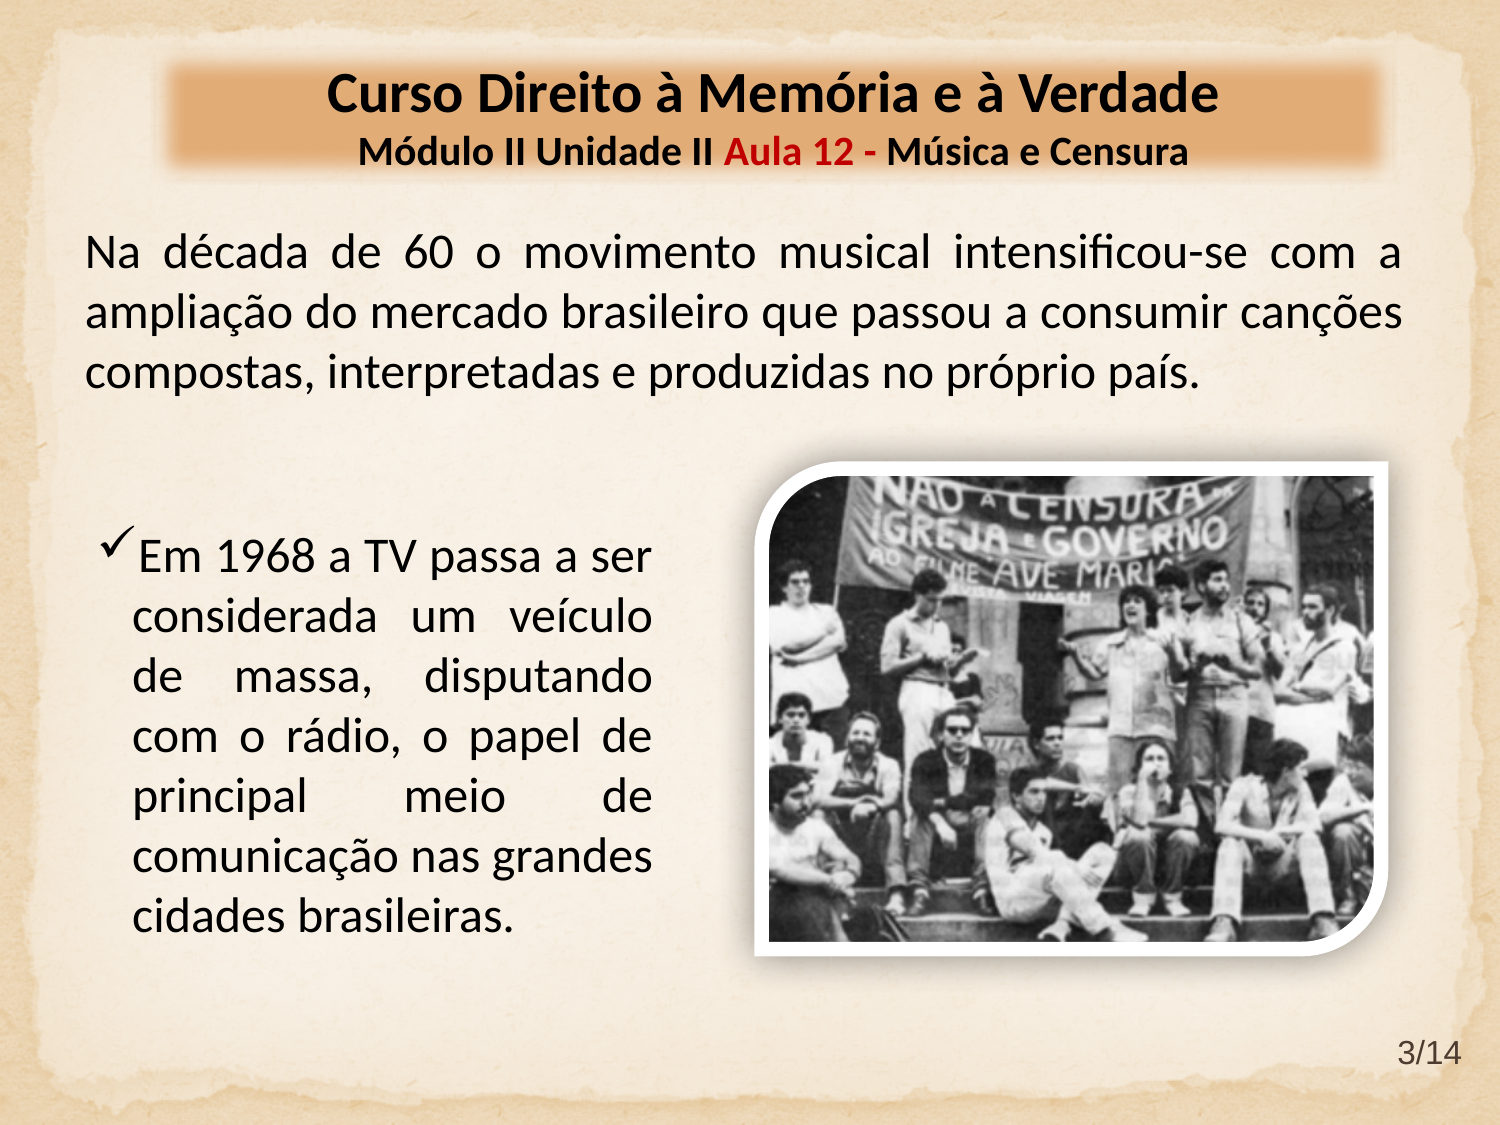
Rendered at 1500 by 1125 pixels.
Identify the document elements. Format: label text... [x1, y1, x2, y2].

slide_number 3/14 [1379, 1014, 1480, 1089]
text_box Em 1968 a TV passa a ser considerada um veículo de massa, disputando com o rádio, o papel de principal meio de comunicação nas grandes cidades brasileiras. [81, 515, 668, 951]
picture [763, 470, 1382, 950]
text_box Curso Direito à Memória e à Verdade Módulo II Unidade II Aula 12 - Música e Censura [182, 78, 1366, 153]
text_box Curso Direito à Memória e à Verdade Módulo II Unidade II Aula 12 - Música e Censura [178, 74, 1371, 157]
text_box Na década de 60 o movimento musical intensificou-se com a ampliação do mercado brasileiro que passou a consumir canções compostas, interpretadas e produzidas no próprio país. [70, 210, 1418, 406]
